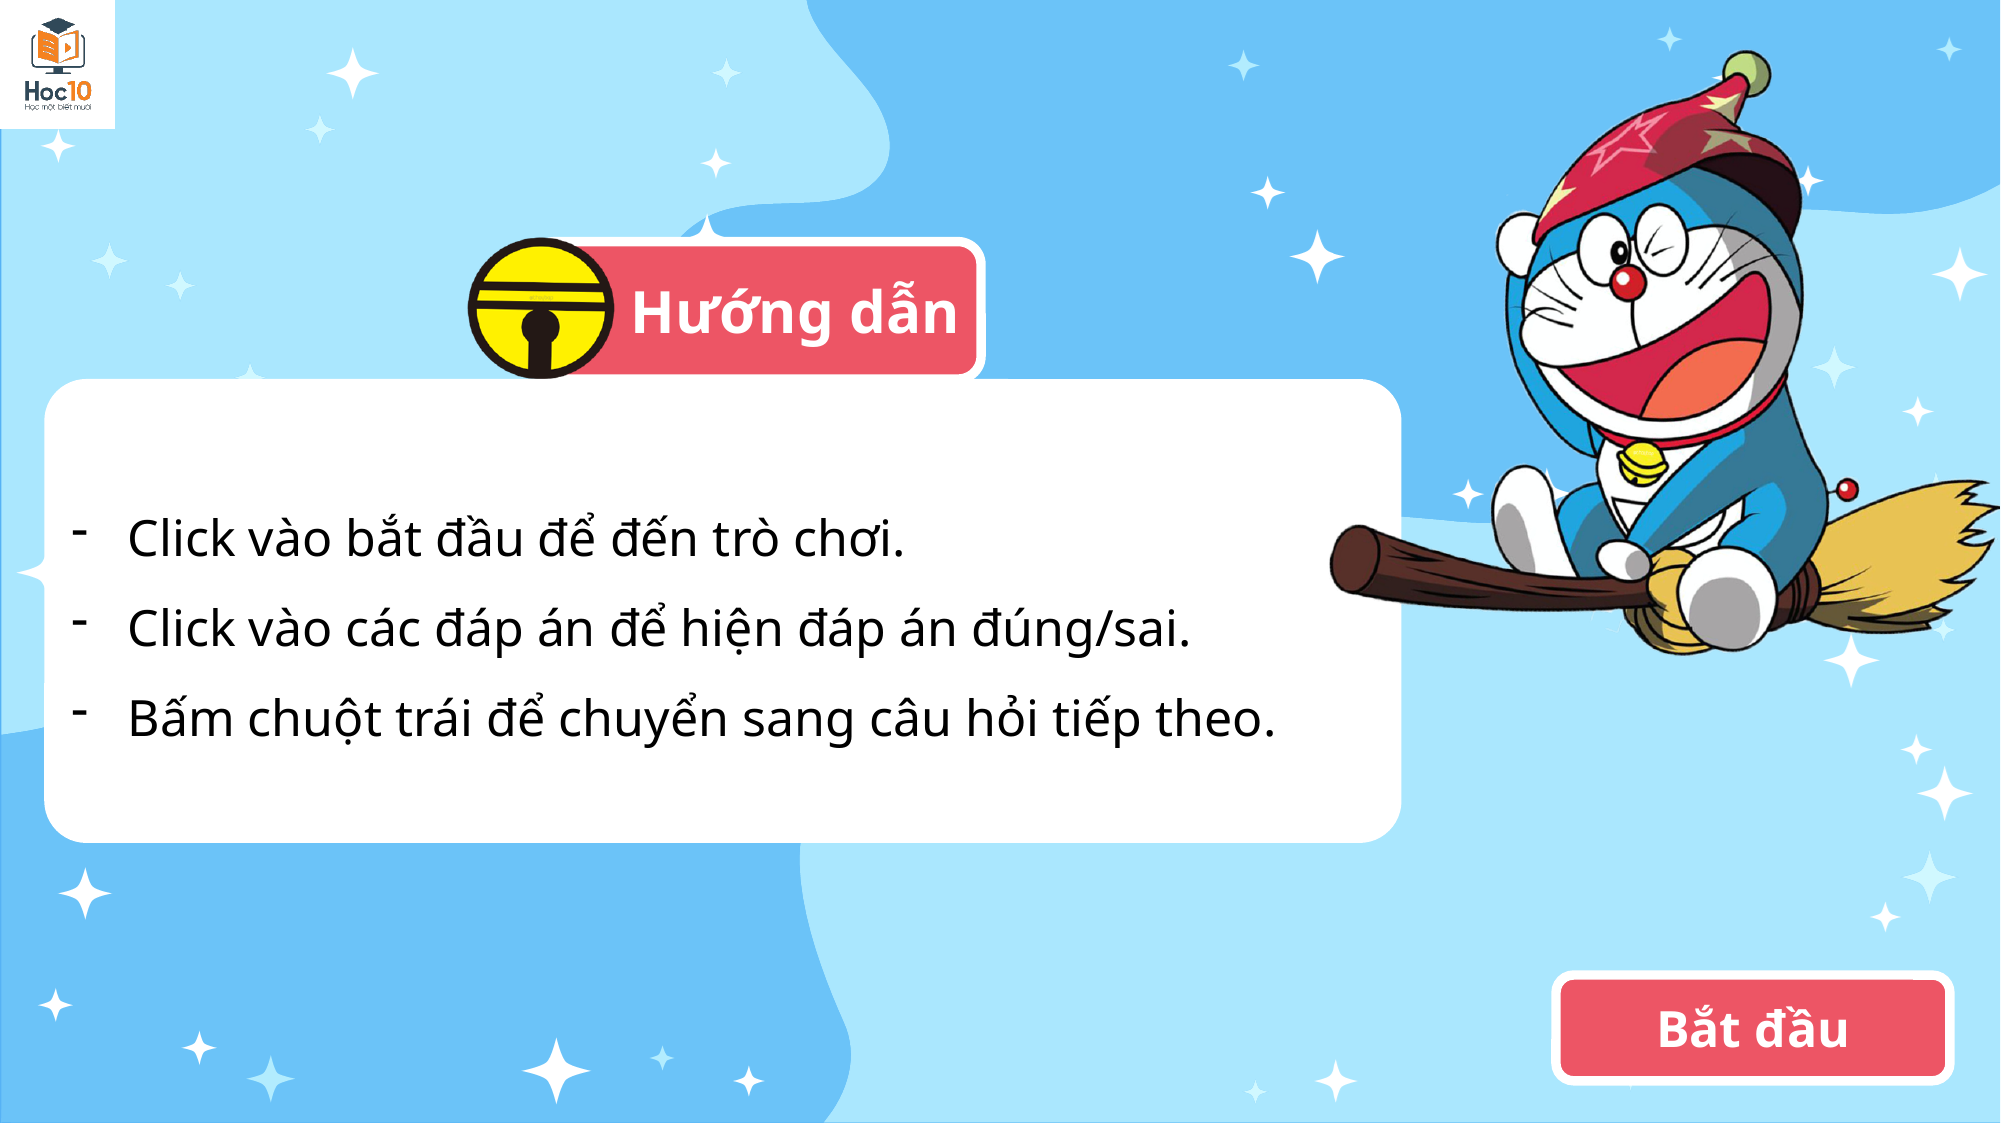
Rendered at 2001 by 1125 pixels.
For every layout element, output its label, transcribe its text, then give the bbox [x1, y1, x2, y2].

text_box Bắt đầu [1554, 973, 1951, 1082]
text_box Click vào bắt đầu để đến trò chơi. Click vào các đáp án để hiện đáp án đúng/sai. Bấm chuột trái để chuyển sang câu hỏi tiếp theo. [43, 377, 1403, 844]
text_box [464, 236, 982, 380]
picture [0, 0, 2001, 1125]
